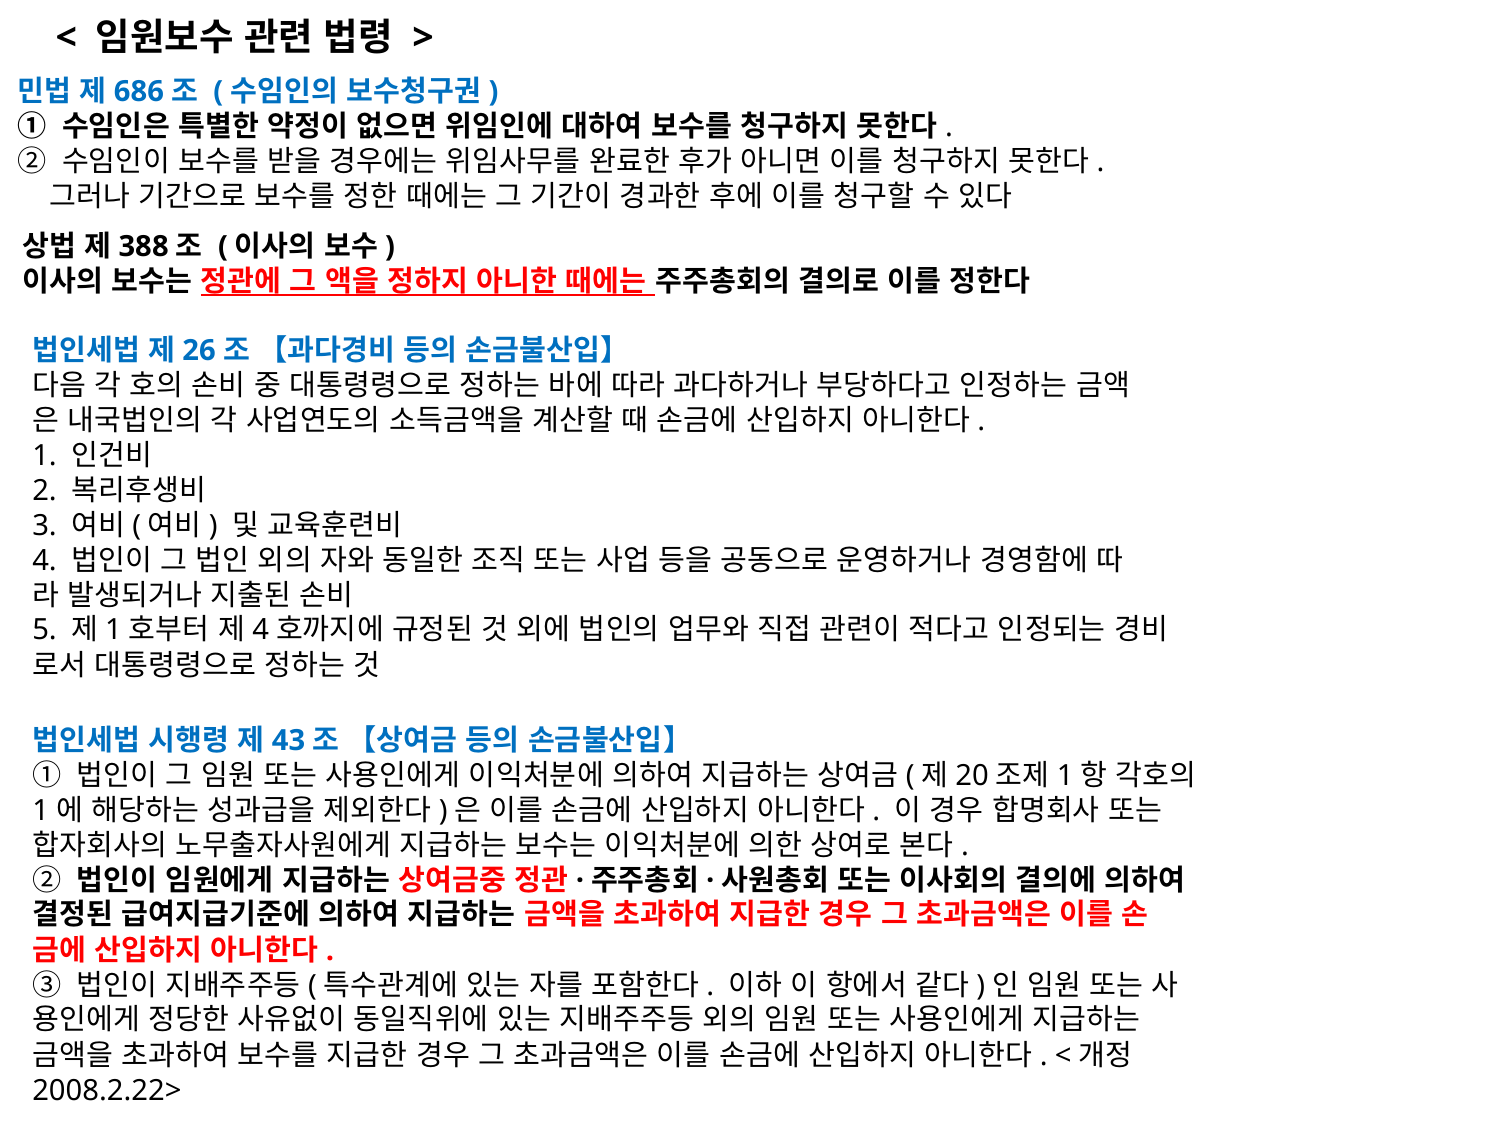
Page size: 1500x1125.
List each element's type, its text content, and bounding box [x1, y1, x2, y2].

text_box 법인세법 시행령 제43조 【상여금 등의 손금불산입】 ① 법인이 그 임원 또는 사용인에게 이익처분에 의하여 지급하는 상여금(제20조제1항 각호의 1에 해당하는 성과급을 제외한다)은 이를 손금에 산입하지 아니한다. 이 경우 합명회사 또는 합자회사의 노무출자사원에게 지급하는 보수는 이익처분에 의한 상여로 본다. ② 법인이 임원에게 지급하는 상여금중 정관·주주총회·사원총회 또는 이사회의 결의에 의하여 결정된 급여지급기준에 의하여 지급하는 금액을 초과하여 지급한 경우 그 초과금액은 이를 손 금에 산입하지 아니한다. ③ 법인이 지배주주등(특수관계에 있는 자를 포함한다. 이하 이 항에서 같다)인 임원 또는 사 용인에게 정당한 사유없이 동일직위에 있는 지배주주등 외의 임원 또는 사용인에게 지급하는 금액을 초과하여 보수를 지급한 경우 그 초과금액은 이를 손금에 산입하지 아니한다. <개정 2008.2.22> [17, 713, 1481, 1114]
text_box 상법 제388조 (이사의 보수) 이사의 보수는 정관에 그 액을 정하지 아니한 때에는 주주총회의 결의로 이를 정한다 [7, 219, 1461, 305]
text_box 법인세법 제26조 【과다경비 등의 손금불산입】 다음 각 호의 손비 중 대통령령으로 정하는 바에 따라 과다하거나 부당하다고 인정하는 금액 은 내국법인의 각 사업연도의 소득금액을 계산할 때 손금에 산입하지 아니한다. 1. 인건비 2. 복리후생비 3. 여비(여비) 및 교육훈련비 4. 법인이 그 법인 외의 자와 동일한 조직 또는 사업 등을 공동으로 운영하거나 경영함에 따 라 발생되거나 지출된 손비 5. 제1호부터 제4호까지에 규정된 것 외에 법인의 업무와 직접 관련이 적다고 인정되는 경비 로서 대통령령으로 정하는 것 [17, 323, 1493, 689]
text_box 민법 제686조 (수임인의 보수청구권) ① 수임인은 특별한 약정이 없으면 위임인에 대하여 보수를 청구하지 못한다. ② 수임인이 보수를 받을 경우에는 위임사무를 완료한 후가 아니면 이를 청구하지 못한다. 그러나 기간으로 보수를 정한 때에는 그 기간이 경과한 후에 이를 청구할 수 있다 [2, 64, 1500, 220]
text_box < 임원보수 관련 법령 > [40, 5, 449, 64]
